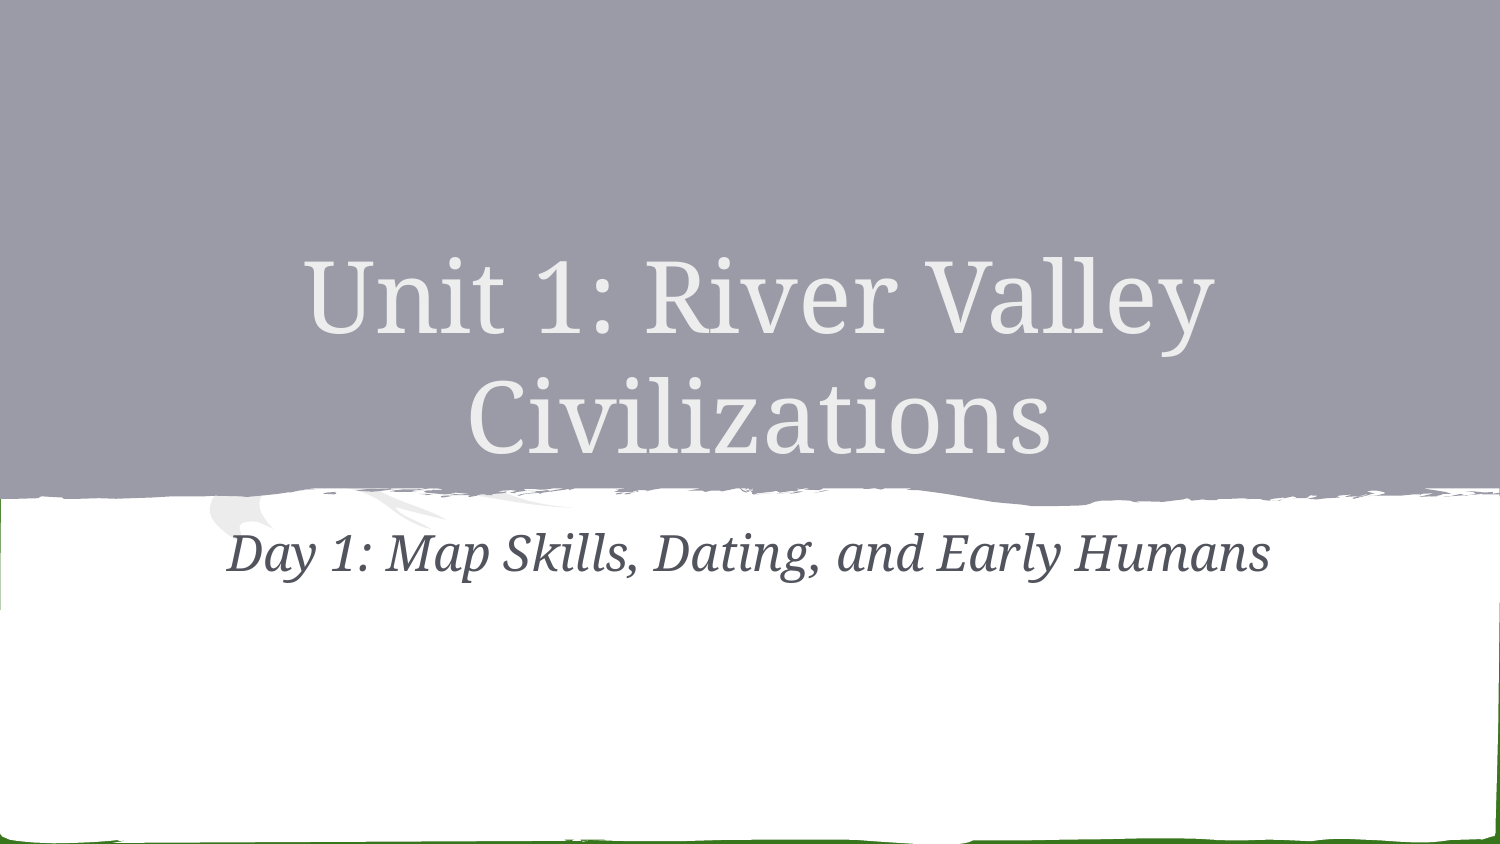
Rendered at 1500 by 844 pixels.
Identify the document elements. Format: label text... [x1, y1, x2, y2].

subtitle Day 1: Map Skills, Dating, and Early Humans [112, 506, 1388, 615]
title Unit 1: River Valley Civilizations [42, 285, 1477, 489]
